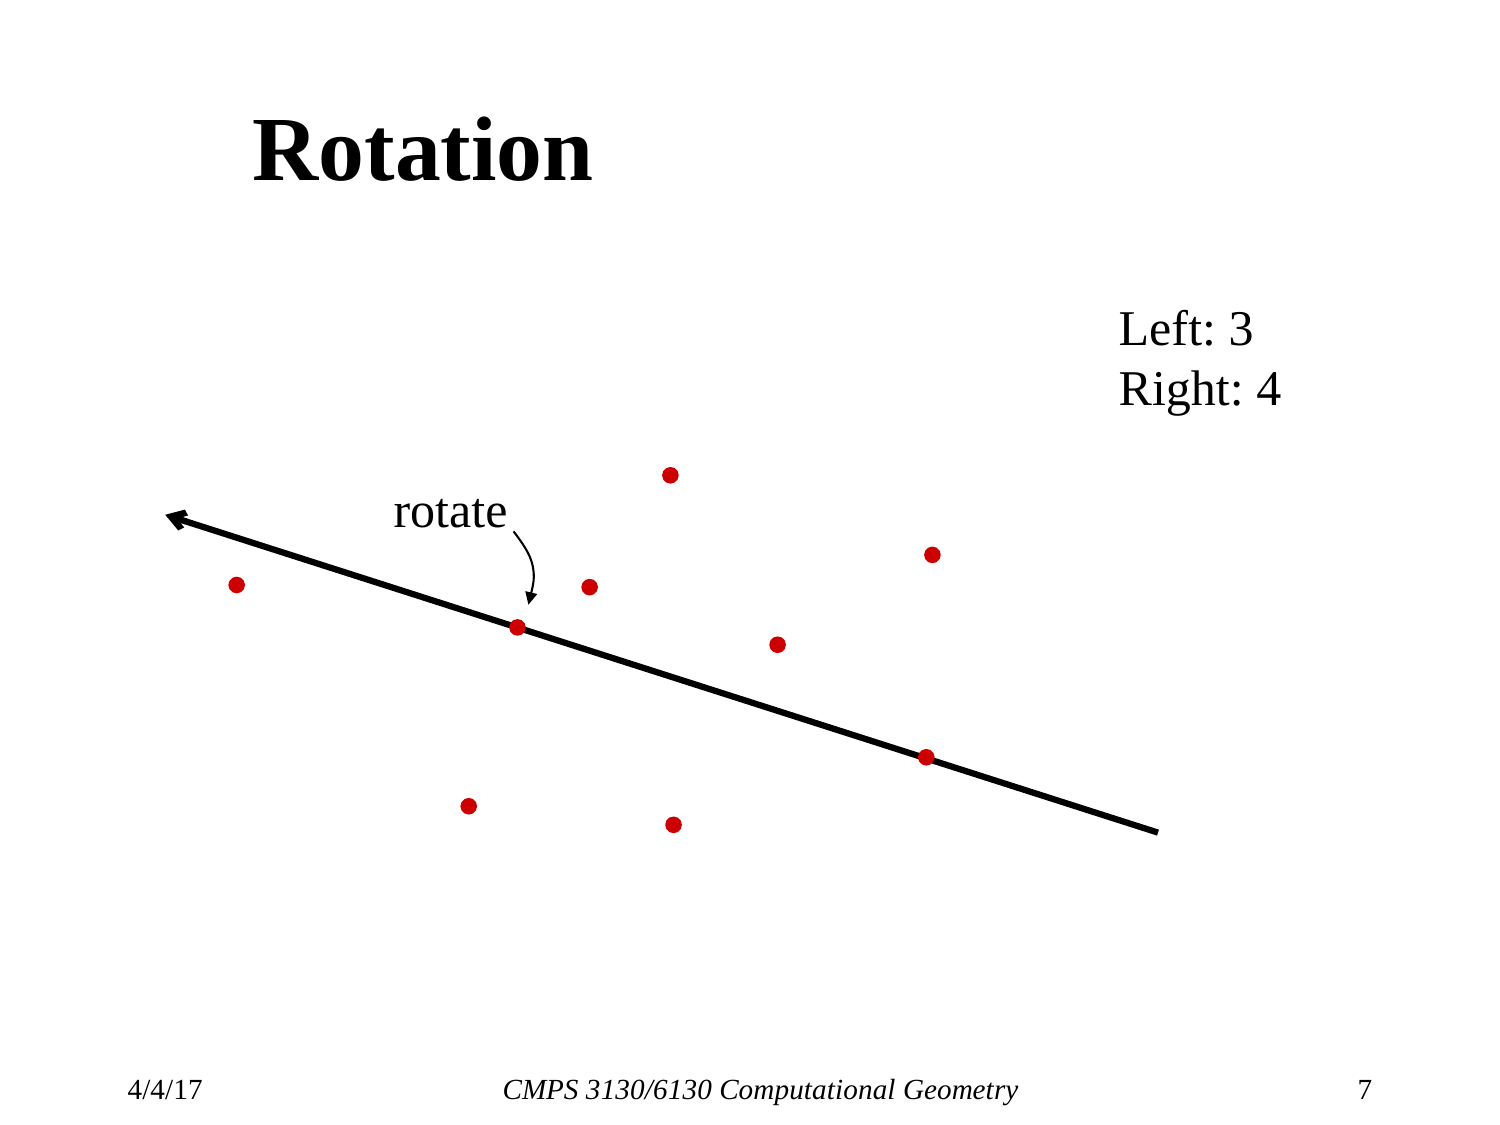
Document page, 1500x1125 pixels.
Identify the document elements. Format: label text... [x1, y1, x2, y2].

text_box rotate [378, 469, 523, 545]
text_box [582, 579, 597, 595]
text_box [925, 547, 940, 563]
title Rotation [237, 50, 1475, 238]
text_box [666, 817, 681, 833]
text_box [663, 468, 678, 483]
text_box [229, 577, 244, 593]
text_box [461, 798, 477, 814]
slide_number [112, 1062, 255, 1100]
slide_number 7 [1264, 1062, 1388, 1100]
footer CMPS 3130/6130 Computational Geometry [285, 1062, 1237, 1100]
text_box [165, 512, 510, 626]
text_box [919, 750, 934, 765]
text_box [516, 544, 538, 605]
text_box Left: 3 Right: 4 [1104, 288, 1297, 424]
text_box [510, 620, 525, 635]
text_box [770, 637, 785, 653]
